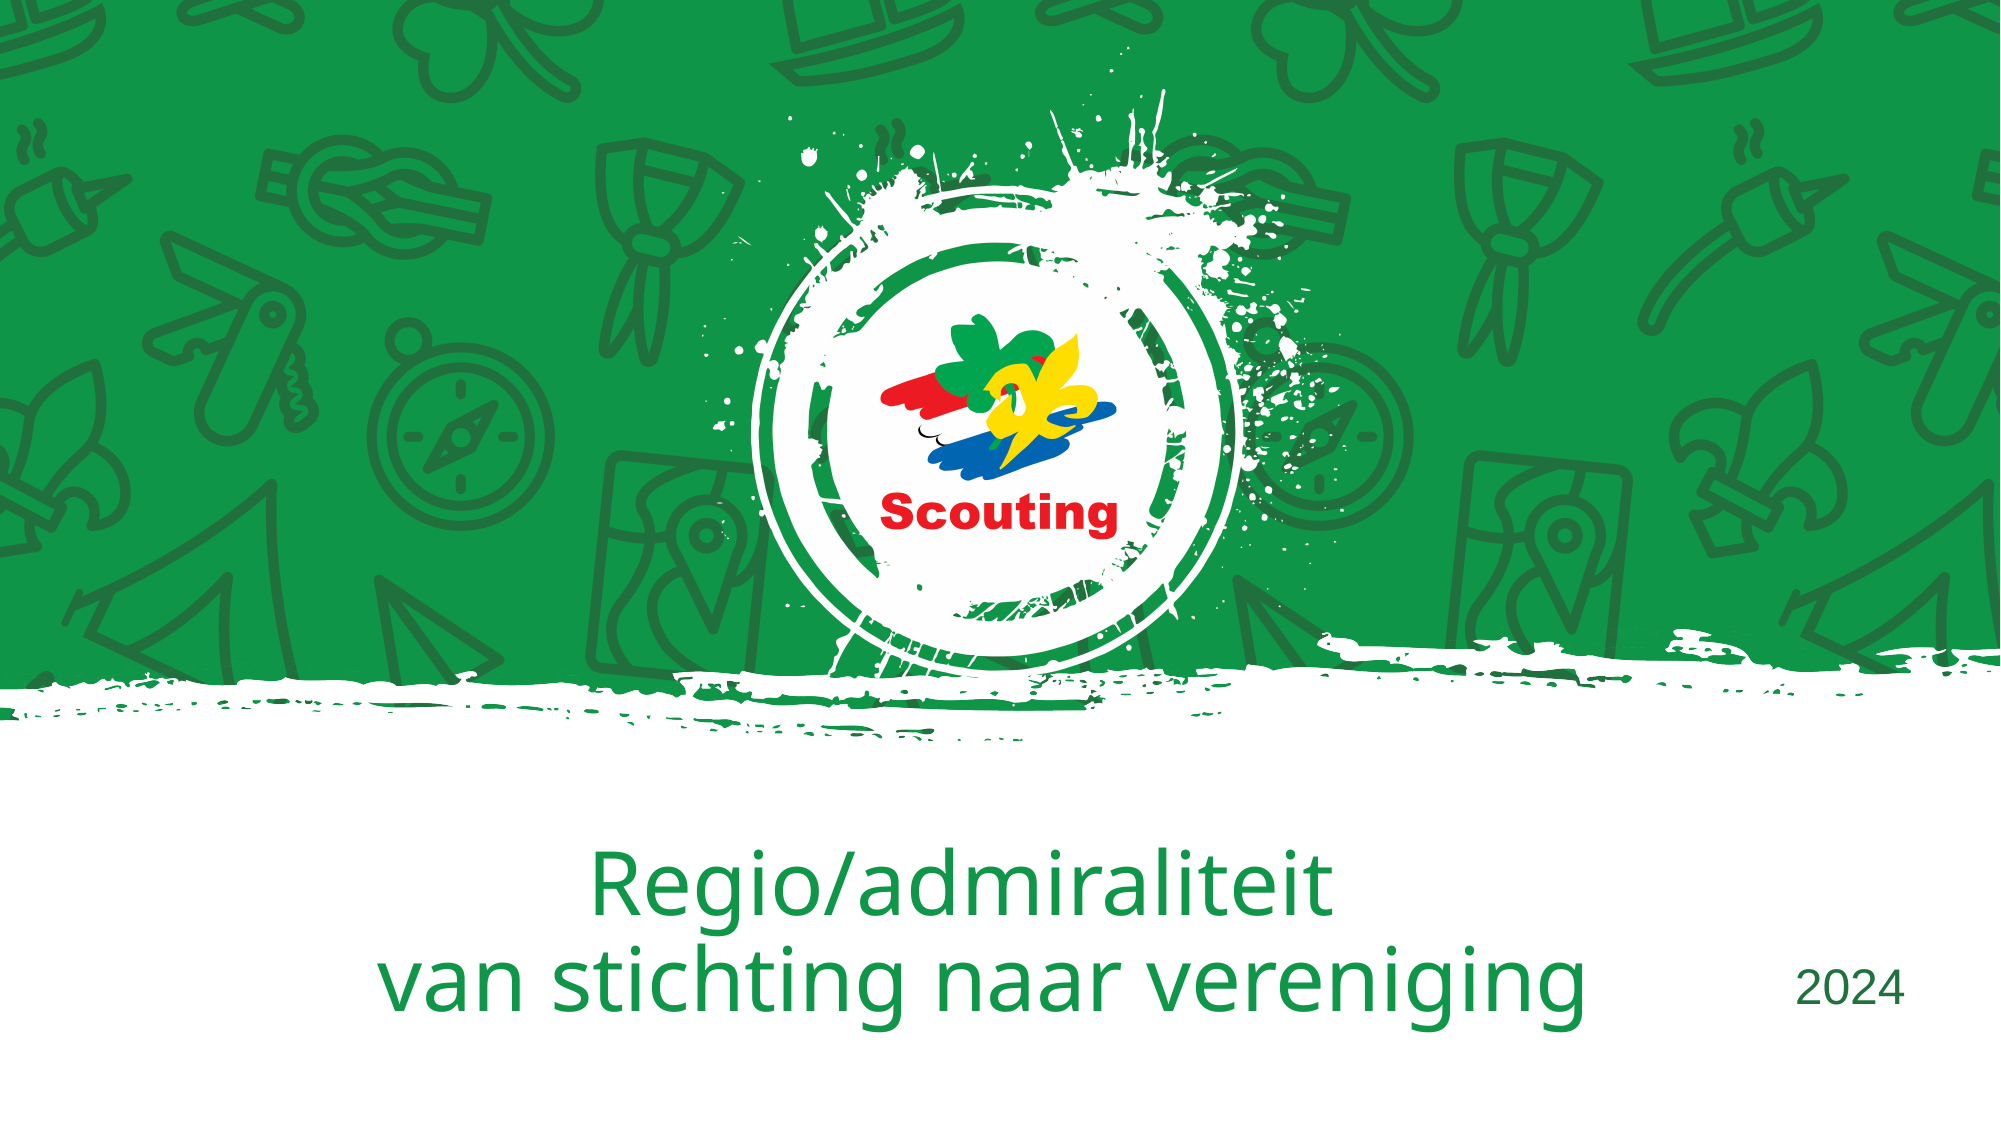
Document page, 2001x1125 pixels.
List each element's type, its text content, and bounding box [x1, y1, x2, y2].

picture [0, 0, 2001, 1125]
subtitle 2024 [1722, 954, 1979, 1064]
title Regio/admiraliteit van stichting naar vereniging [31, 830, 1938, 1038]
